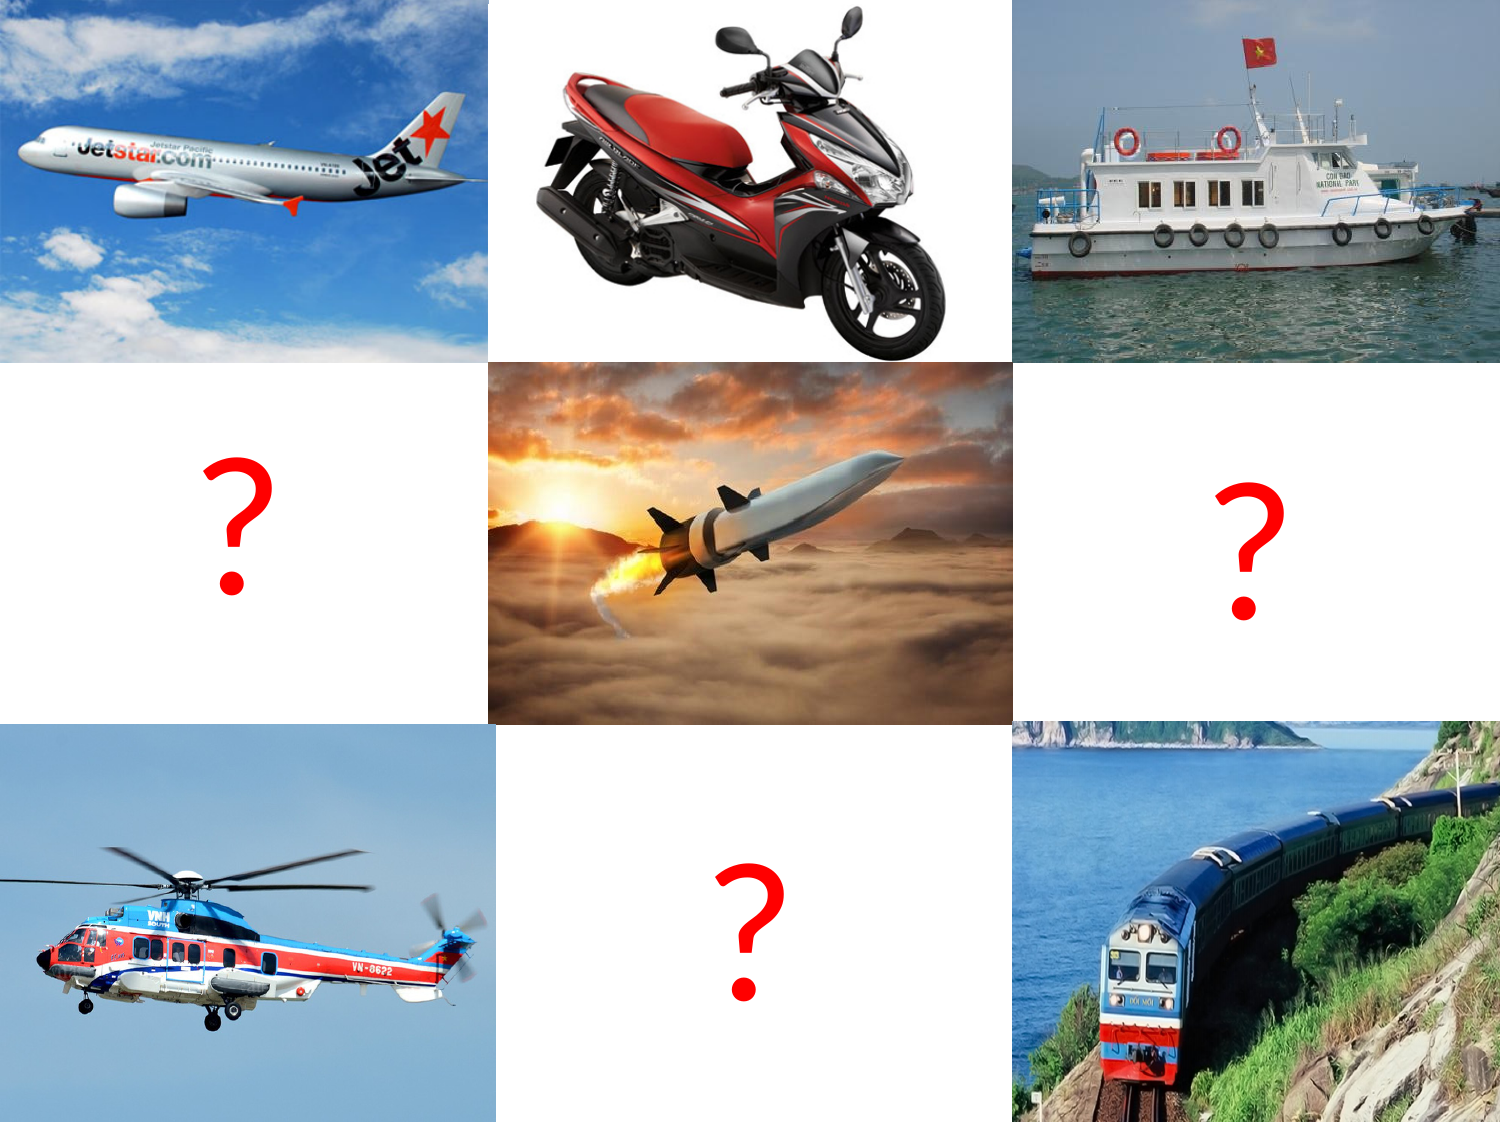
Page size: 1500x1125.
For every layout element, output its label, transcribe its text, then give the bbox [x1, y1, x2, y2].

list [487, 362, 1013, 726]
text_box ? [1017, 412, 1488, 668]
picture [0, 724, 496, 1122]
text_box ? [0, 387, 475, 643]
text_box ? [512, 792, 988, 1048]
picture [1012, 721, 1500, 1122]
picture [0, 0, 1500, 363]
